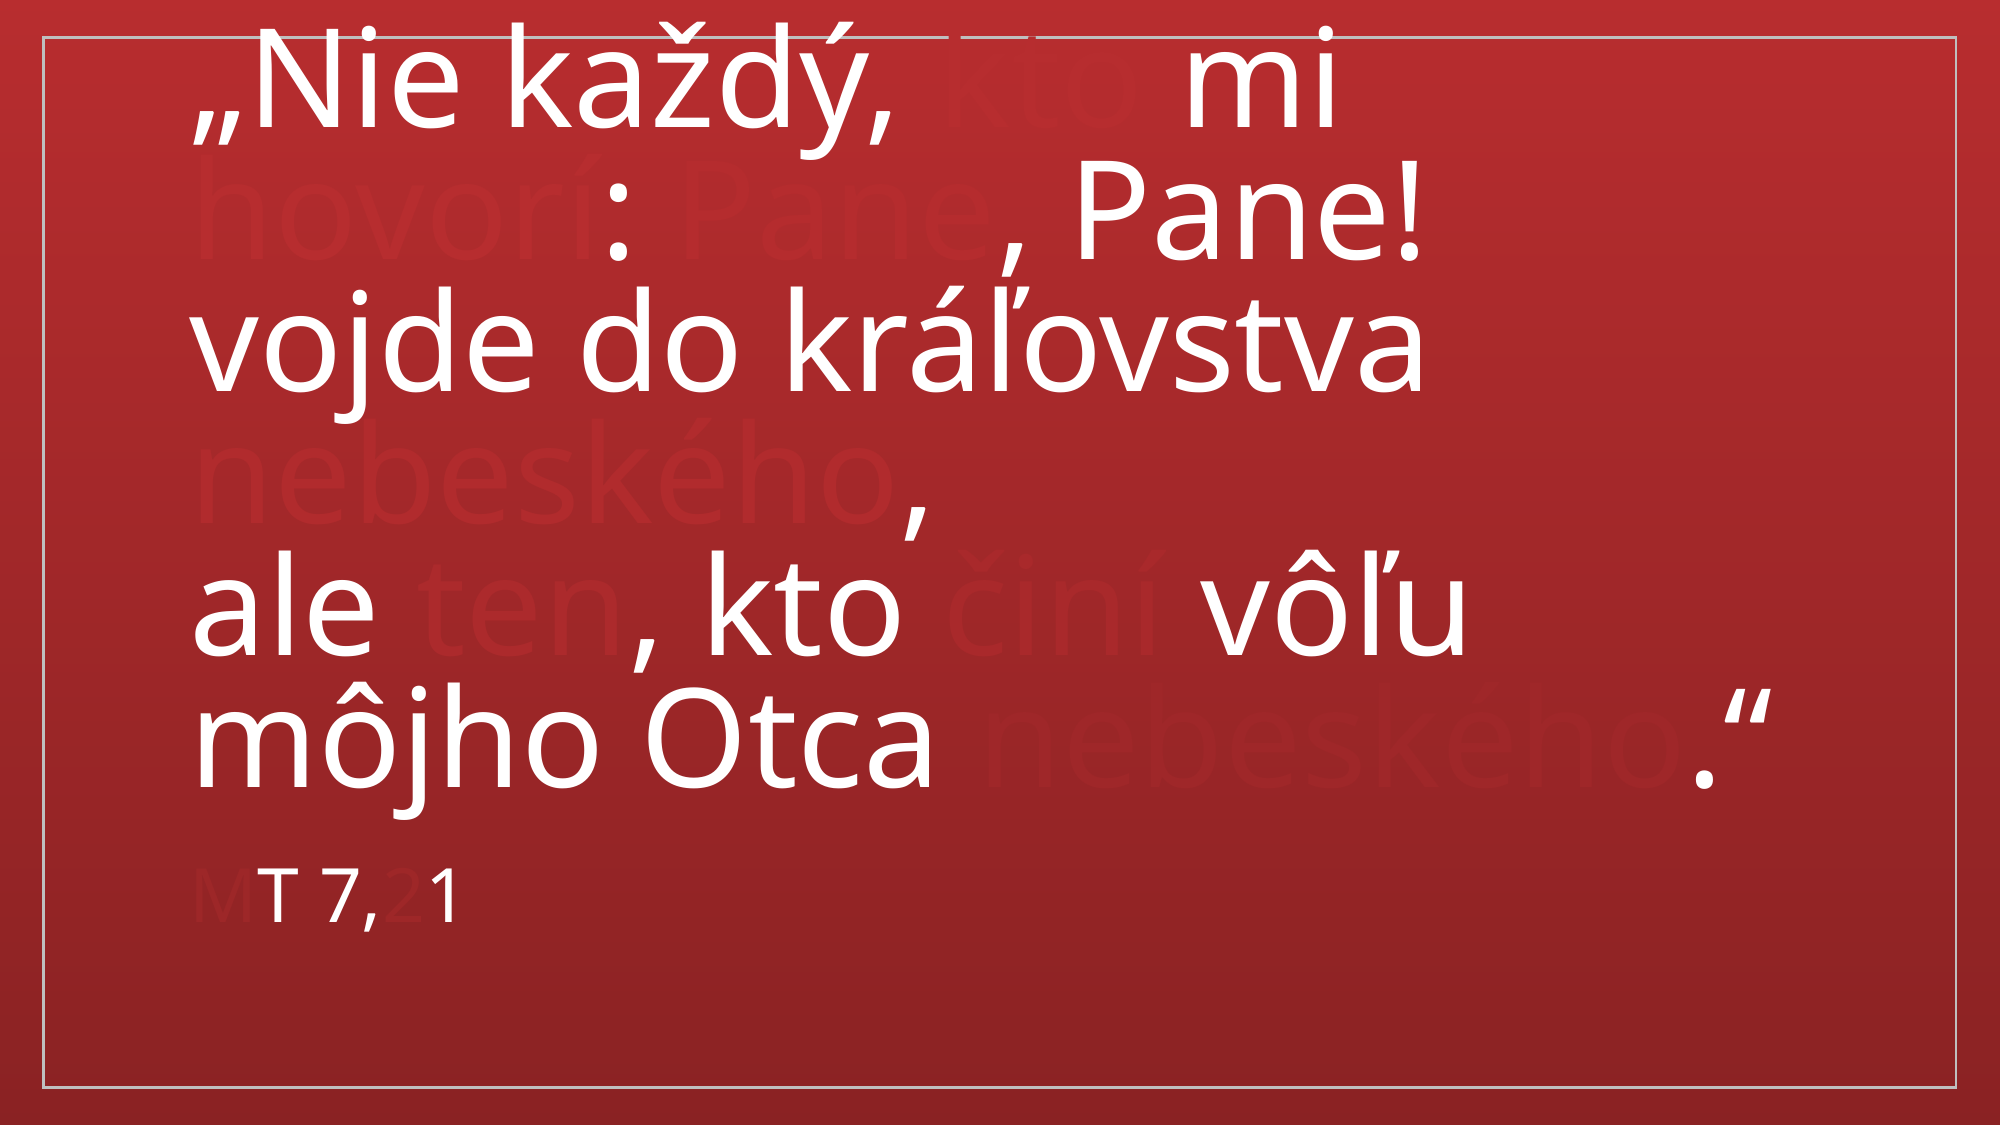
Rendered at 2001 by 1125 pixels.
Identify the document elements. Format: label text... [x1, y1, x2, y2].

list Mt 7,21 [174, 849, 1450, 963]
title „Nie každý, kto mi hovorí: Pane, Pane! vojde do kráľovstva nebeského, ale ten, kto činí vôľu môjho Otca nebeského.“ [174, 66, 1804, 822]
